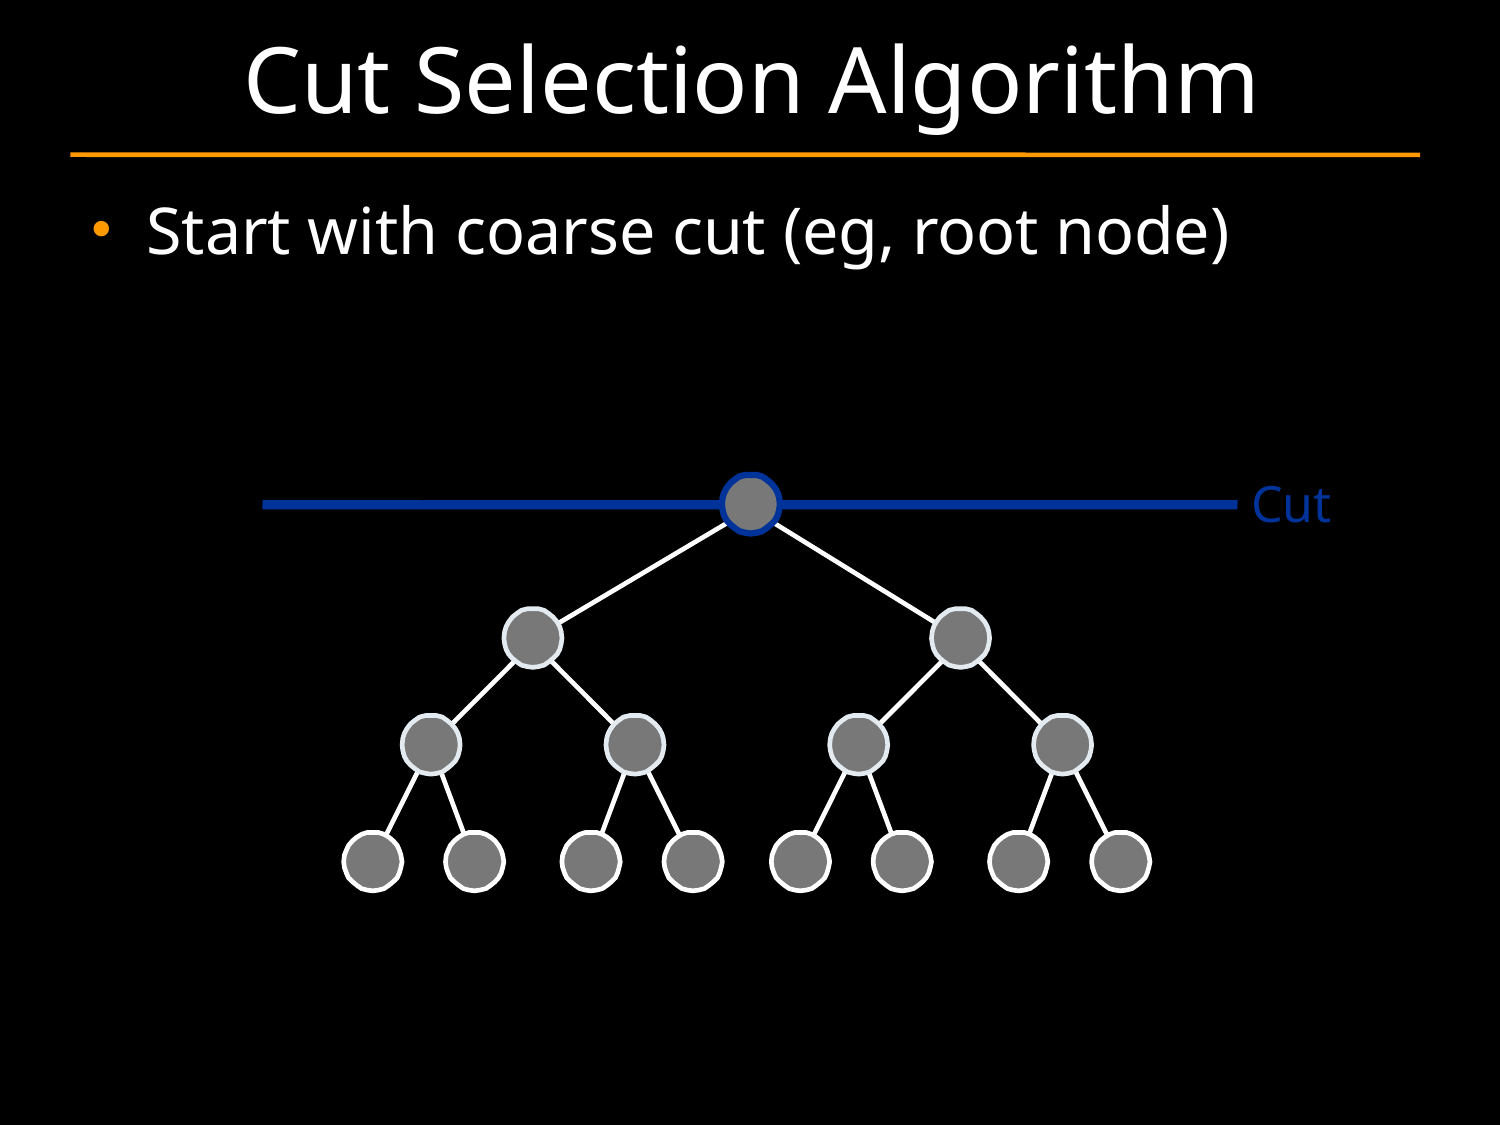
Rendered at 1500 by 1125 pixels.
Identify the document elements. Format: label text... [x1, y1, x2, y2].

title Cut Selection Algorithm [84, 13, 1421, 155]
list Start with coarse cut (eg, root node) [74, 182, 1426, 1006]
